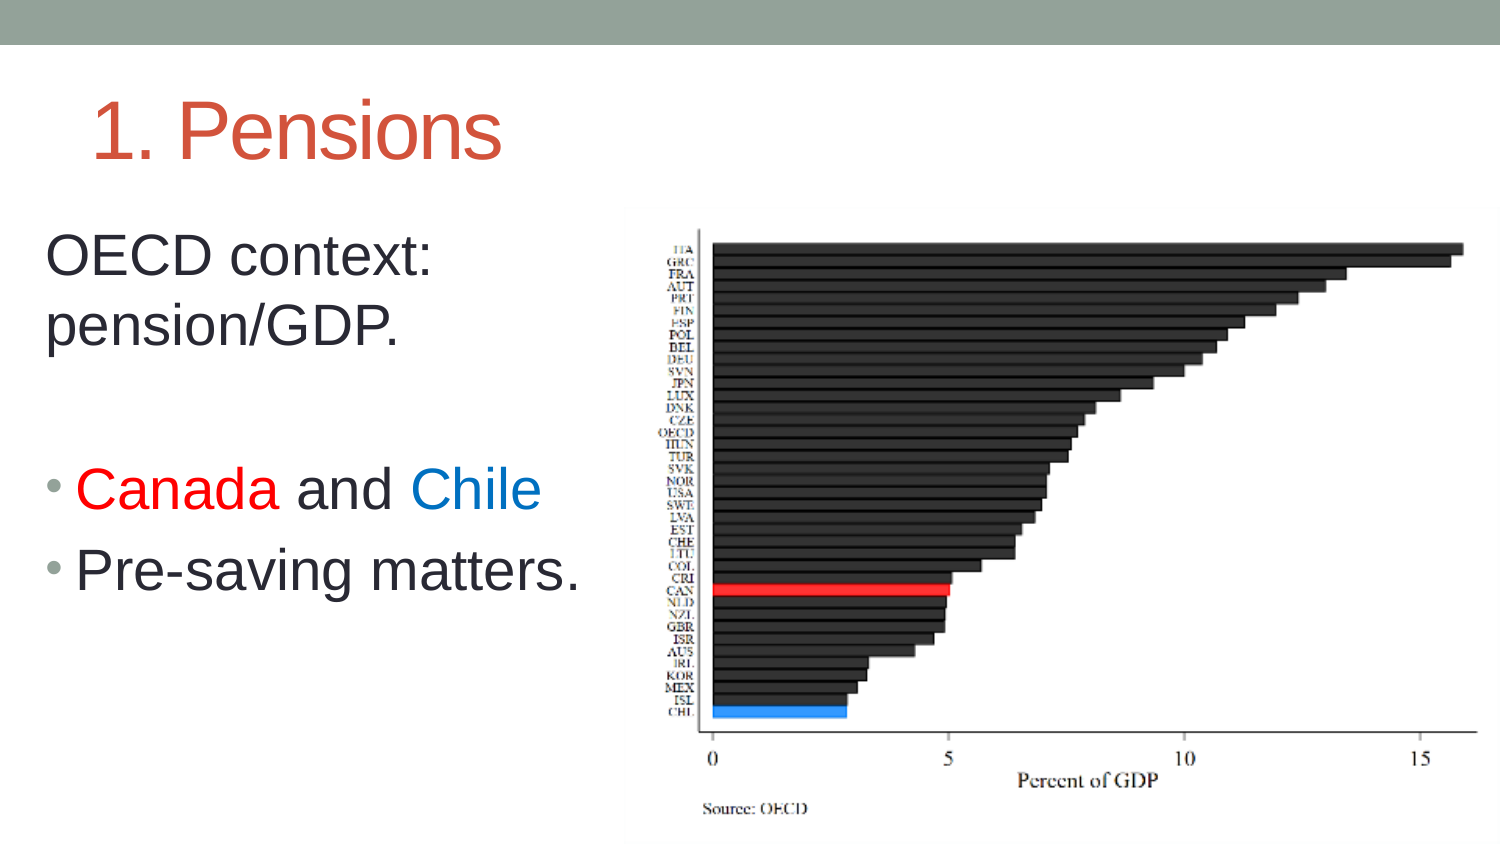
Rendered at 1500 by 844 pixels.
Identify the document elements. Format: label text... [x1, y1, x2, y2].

list OECD context: pension/GDP. Canada and Chile Pre-saving matters. [30, 210, 613, 791]
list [624, 206, 1500, 844]
title 1. Pensions [75, 65, 1425, 188]
